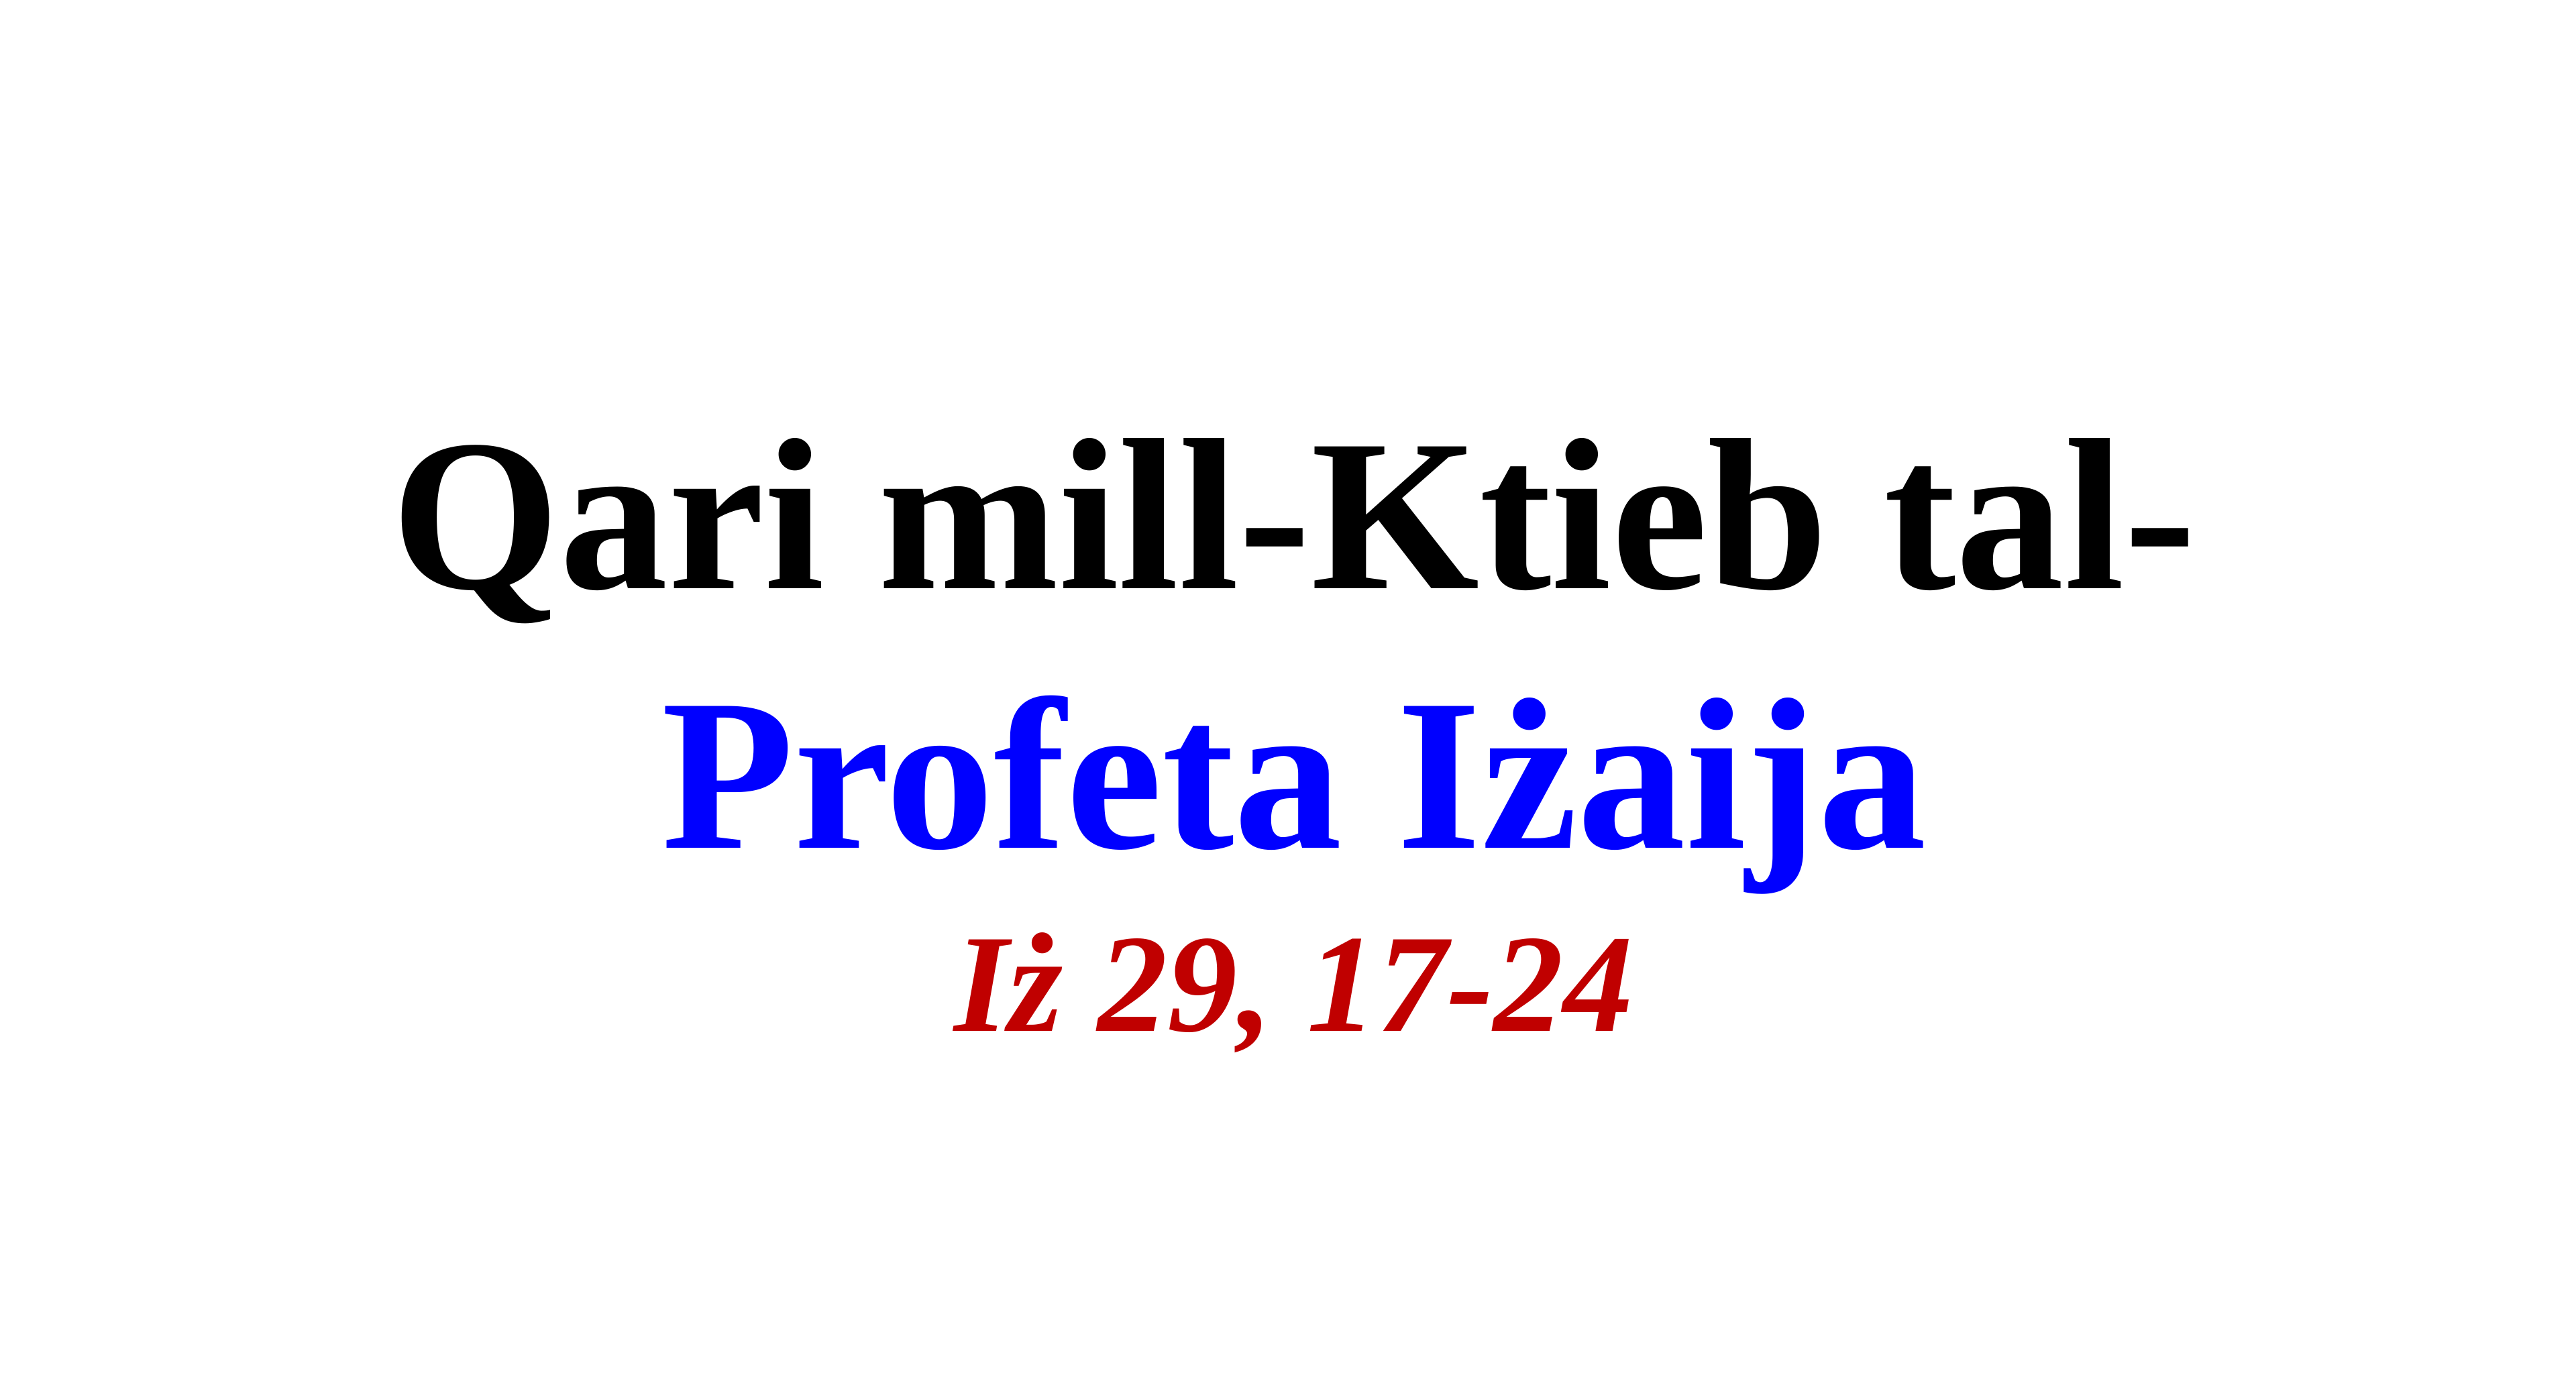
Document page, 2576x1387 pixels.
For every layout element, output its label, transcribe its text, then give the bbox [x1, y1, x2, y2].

text_box Qari mill-Ktieb tal- Profeta Iżaija Iż 29, 17-24 [43, 360, 2545, 1071]
